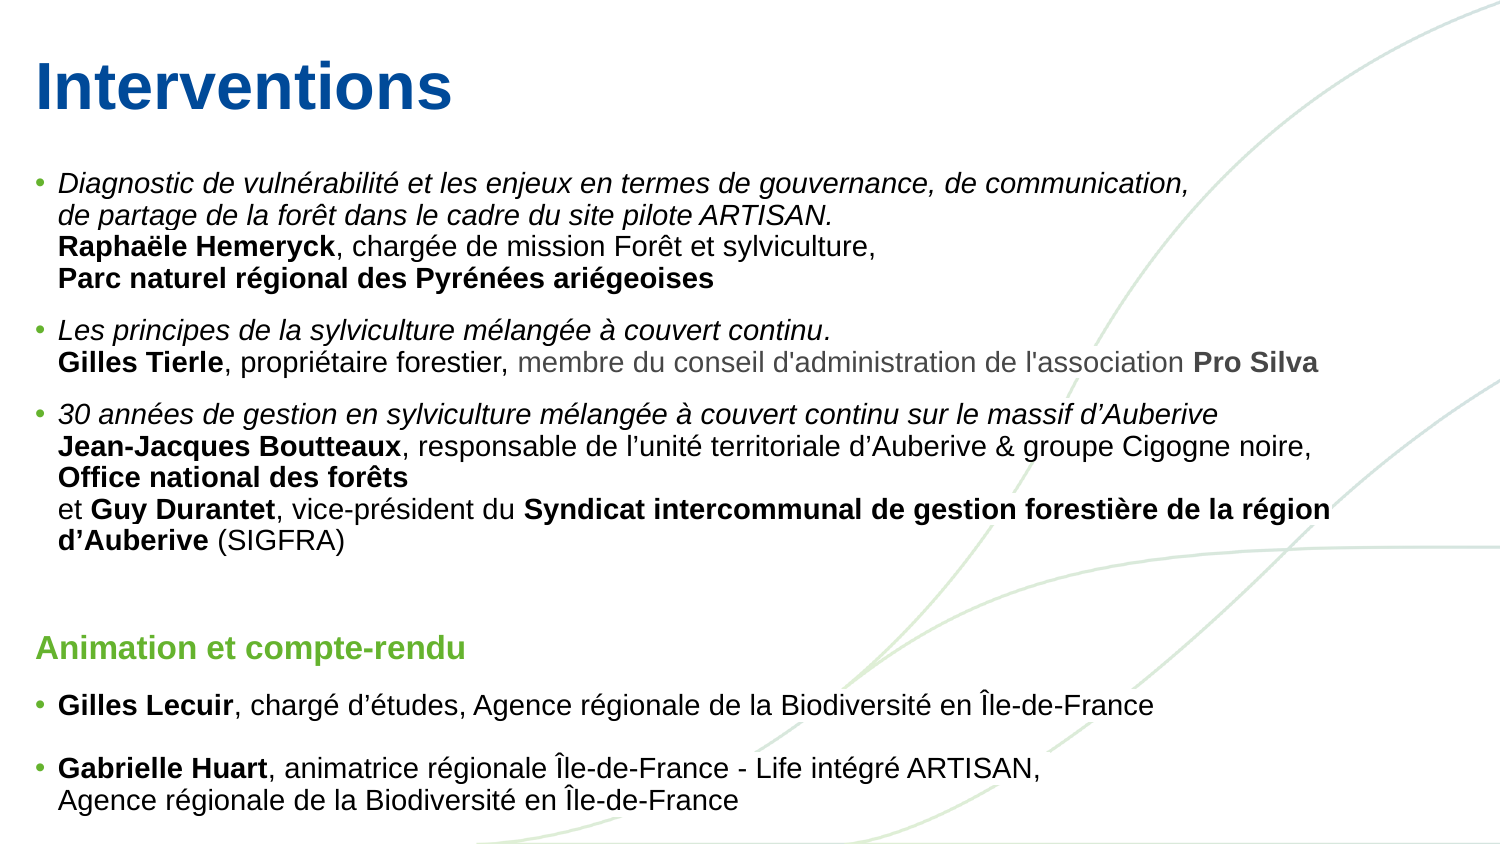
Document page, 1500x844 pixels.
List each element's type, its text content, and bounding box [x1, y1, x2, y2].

list Diagnostic de vulnérabilité et les enjeux en termes de gouvernance, de communication, de partage de la forêt dans le cadre du site pilote ARTISAN. Raphaële Hemeryck, chargée de mission Forêt et sylviculture, Parc naturel régional des Pyrénées ariégeoises Les principes de la sylviculture mélangée à couvert continu. Gilles Tierle, propriétaire forestier, membre du conseil d'administration de l'association Pro Silva 30 années de gestion en sylviculture mélangée à couvert continu sur le massif d’Auberive Jean-Jacques Boutteaux, responsable de l’unité territoriale d’Auberive & groupe Cigogne noire, Office national des forêts et Guy Durantet, vice-président du Syndicat intercommunal de gestion forestière de la région d’Auberive (SIGFRA) [20, 160, 1476, 603]
list Animation et compte-rendu [20, 623, 1476, 682]
picture [0, 0, 1500, 844]
title Interventions [20, 13, 1476, 132]
text_box Gilles Lecuir, chargé d’études, Agence régionale de la Biodiversité en Île-de-France Gabrielle Huart, animatrice régionale Île-de-France - Life intégré ARTISAN, Agence régionale de la Biodiversité en Île-de-France [20, 682, 1476, 826]
